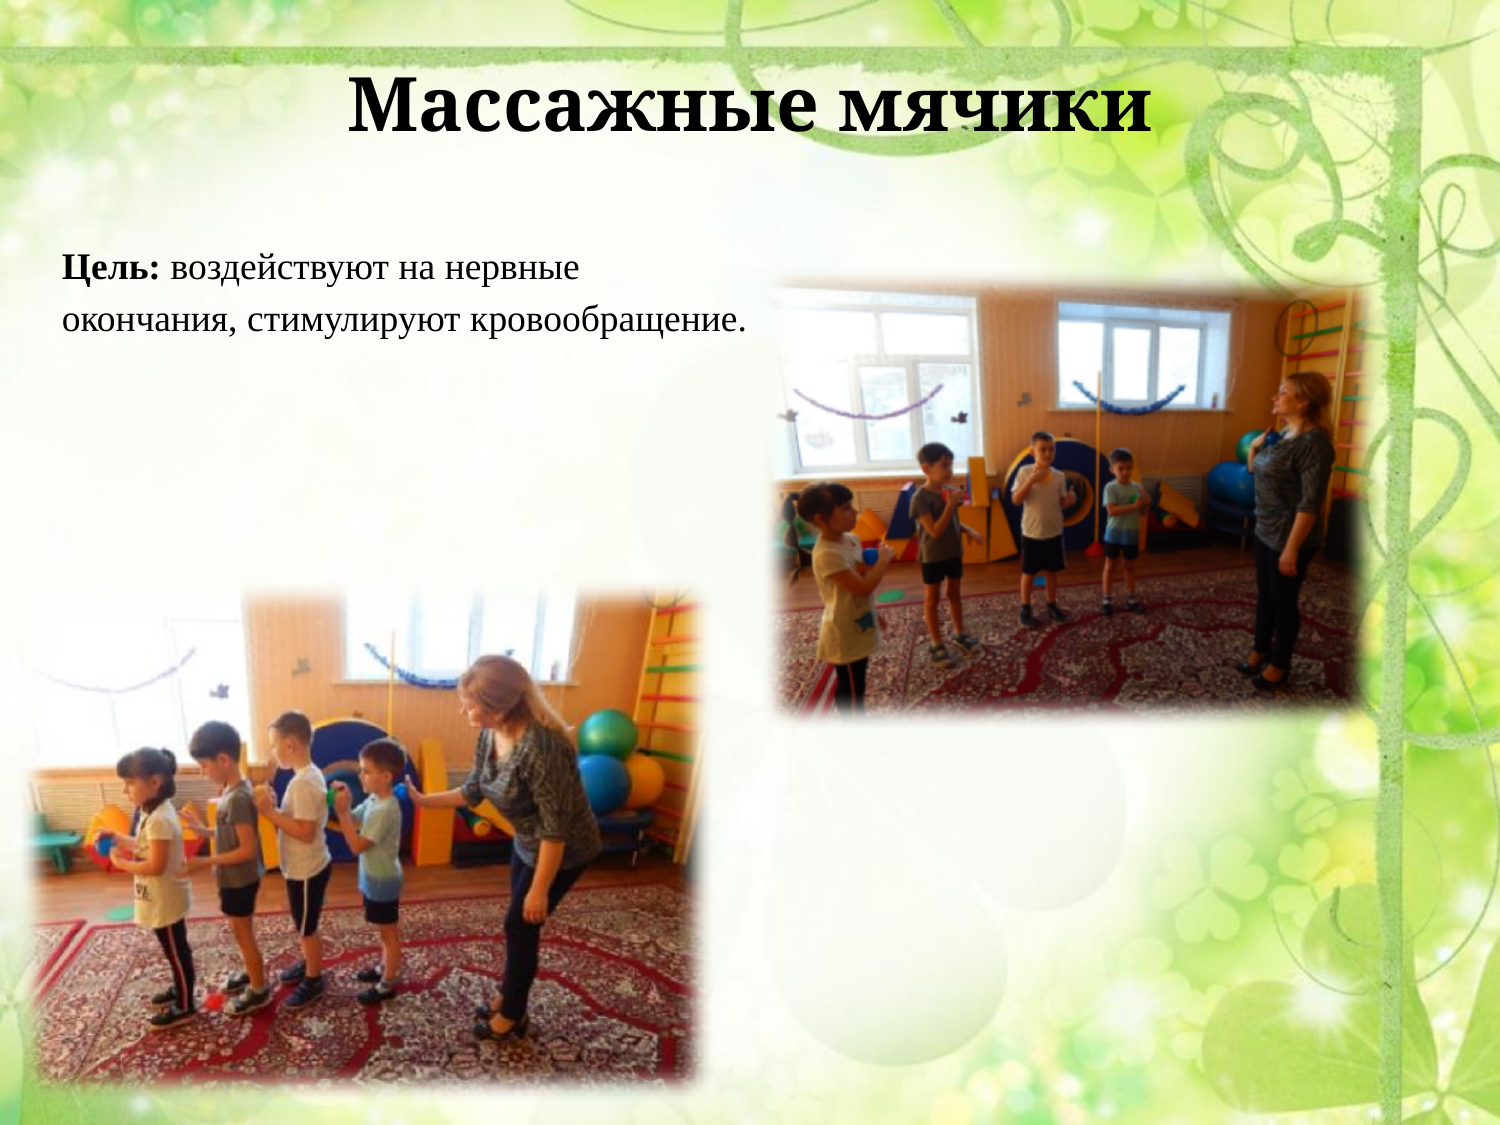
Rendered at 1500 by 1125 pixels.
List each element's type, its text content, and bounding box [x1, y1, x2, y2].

list Цель: воздействуют на нервные окончания, стимулируют кровообращение. [46, 234, 798, 469]
picture [0, 0, 1500, 1125]
title Массажные мячики [74, 18, 1426, 185]
